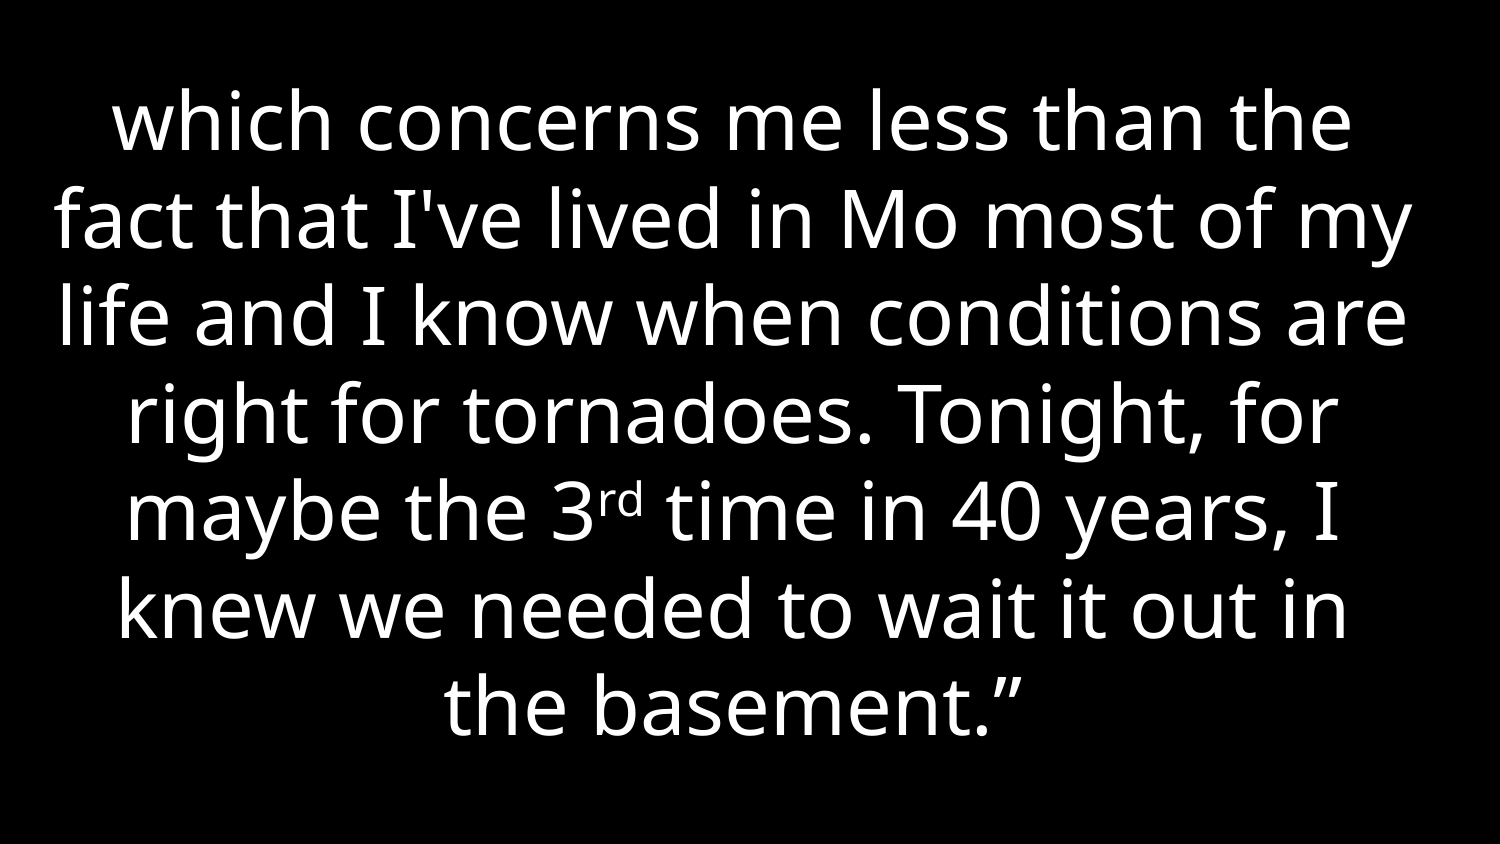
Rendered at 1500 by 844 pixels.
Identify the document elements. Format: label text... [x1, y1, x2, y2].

text_box which concerns me less than the fact that I've lived in Mo most of my life and I know when conditions are right for tornadoes. Tonight, for maybe the 3rd time in 40 years, I knew we needed to wait it out in the basement.” [31, 61, 1435, 760]
